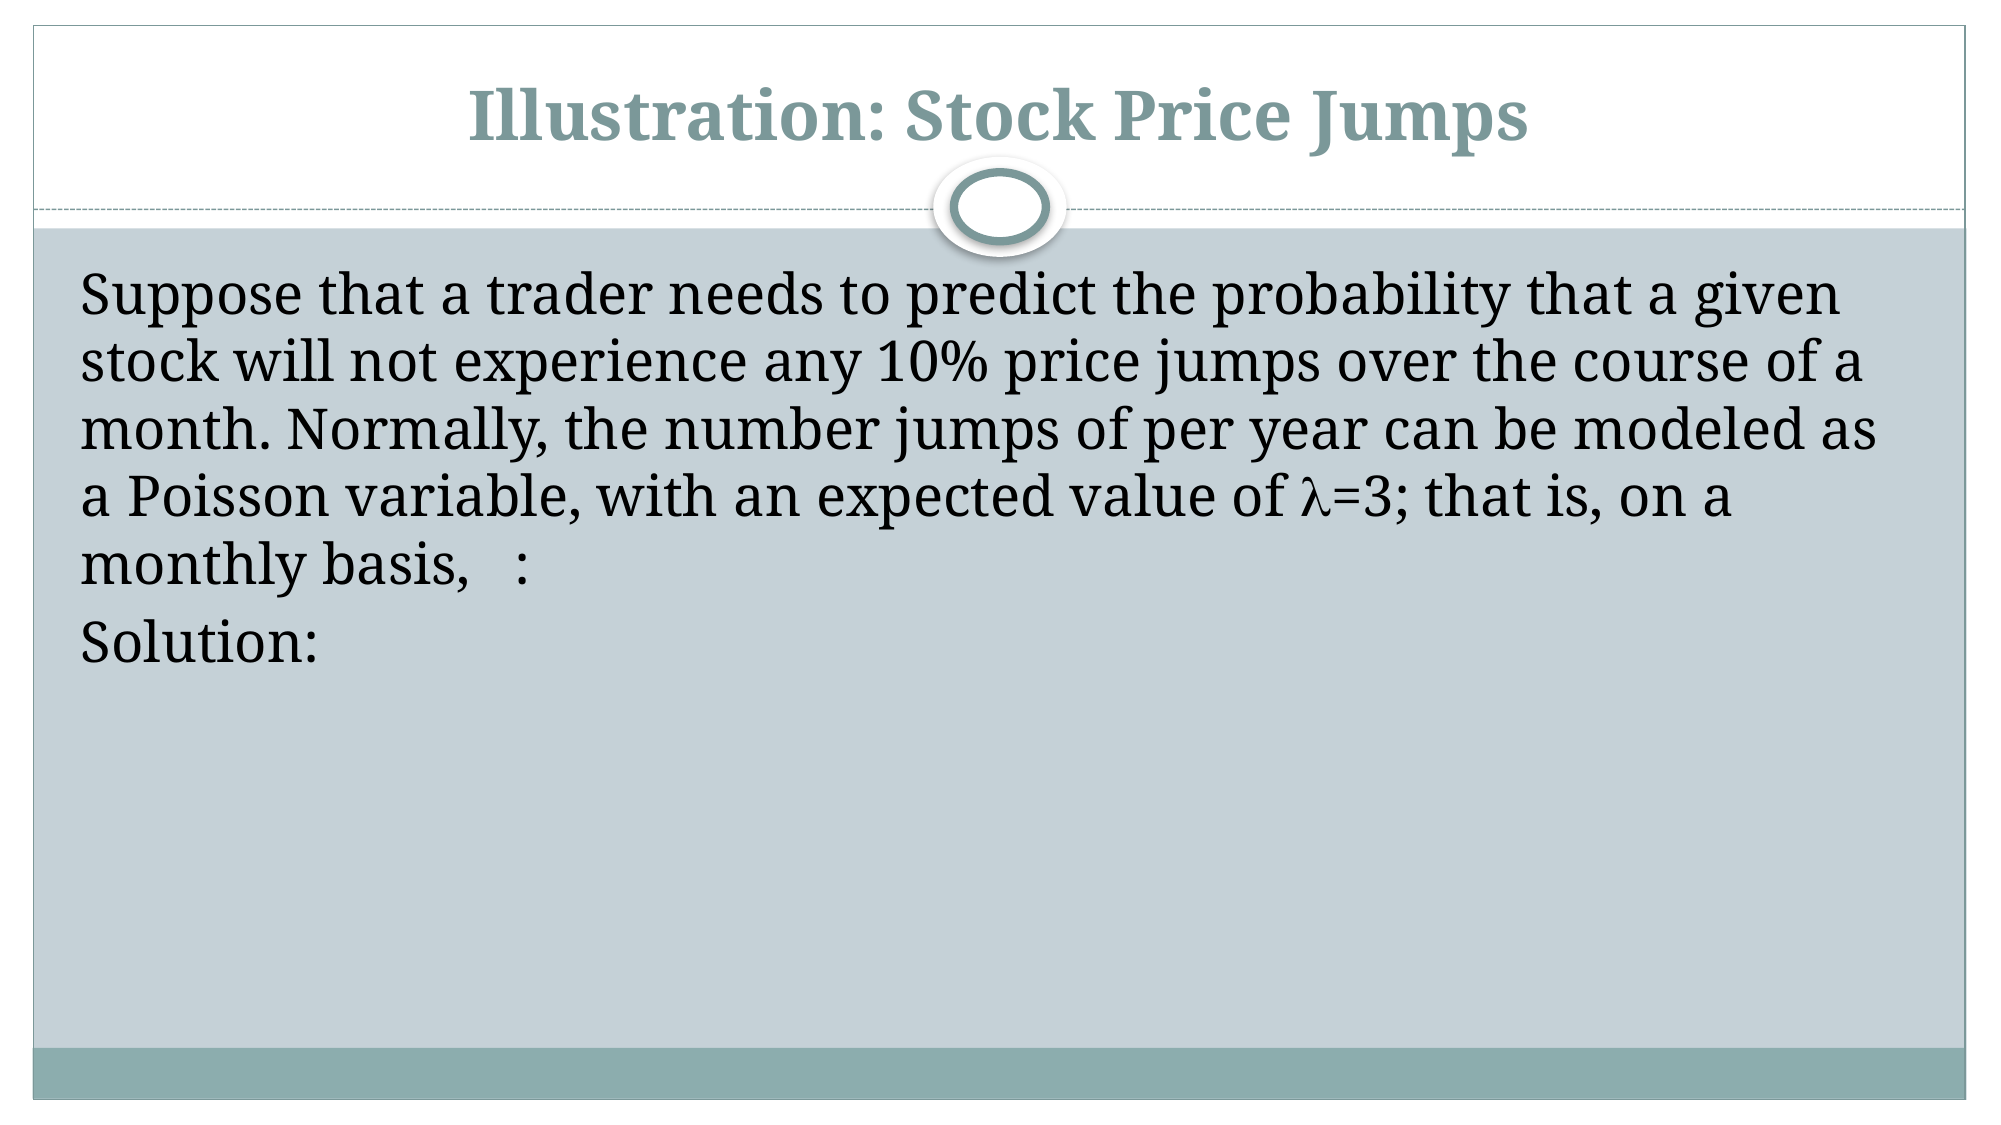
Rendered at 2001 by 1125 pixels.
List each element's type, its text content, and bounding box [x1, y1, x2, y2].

title Illustration: Stock Price Jumps [66, 37, 1933, 162]
